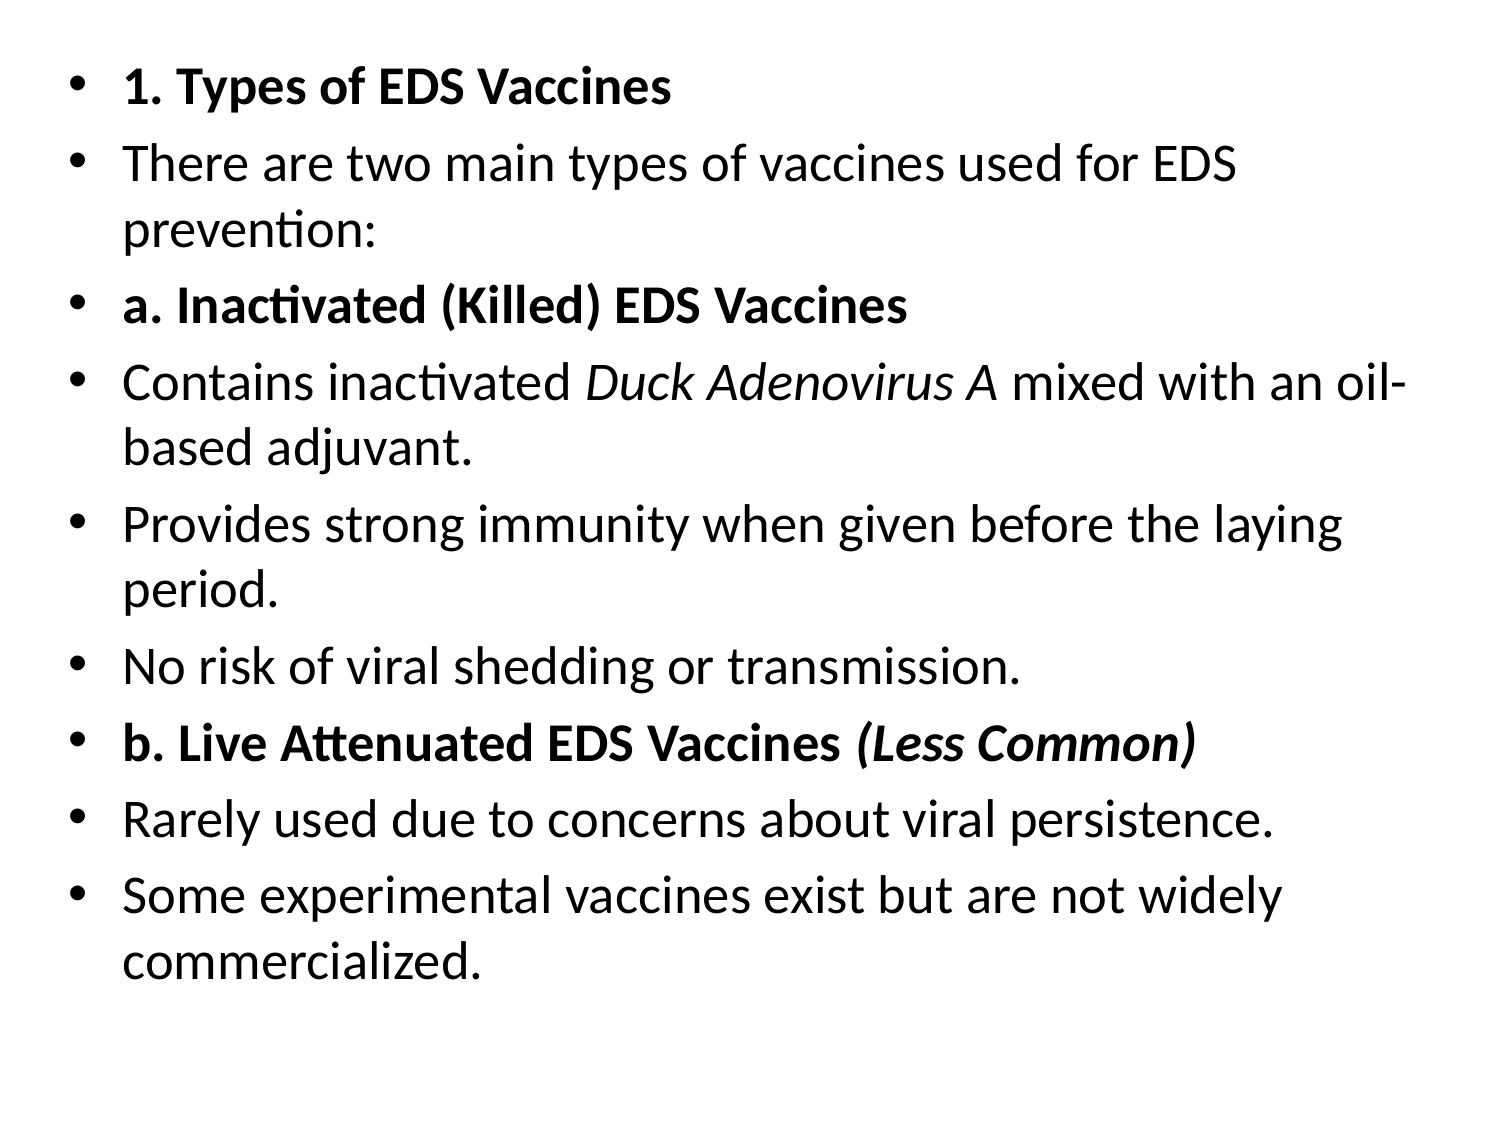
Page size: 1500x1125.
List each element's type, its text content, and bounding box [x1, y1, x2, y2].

list 1. Types of EDS Vaccines There are two main types of vaccines used for EDS prevention: a. Inactivated (Killed) EDS Vaccines Contains inactivated Duck Adenovirus A mixed with an oil-based adjuvant. Provides strong immunity when given before the laying period. No risk of viral shedding or transmission. b. Live Attenuated EDS Vaccines (Less Common) Rarely used due to concerns about viral persistence. Some experimental vaccines exist but are not widely commercialized. [53, 42, 1425, 1005]
